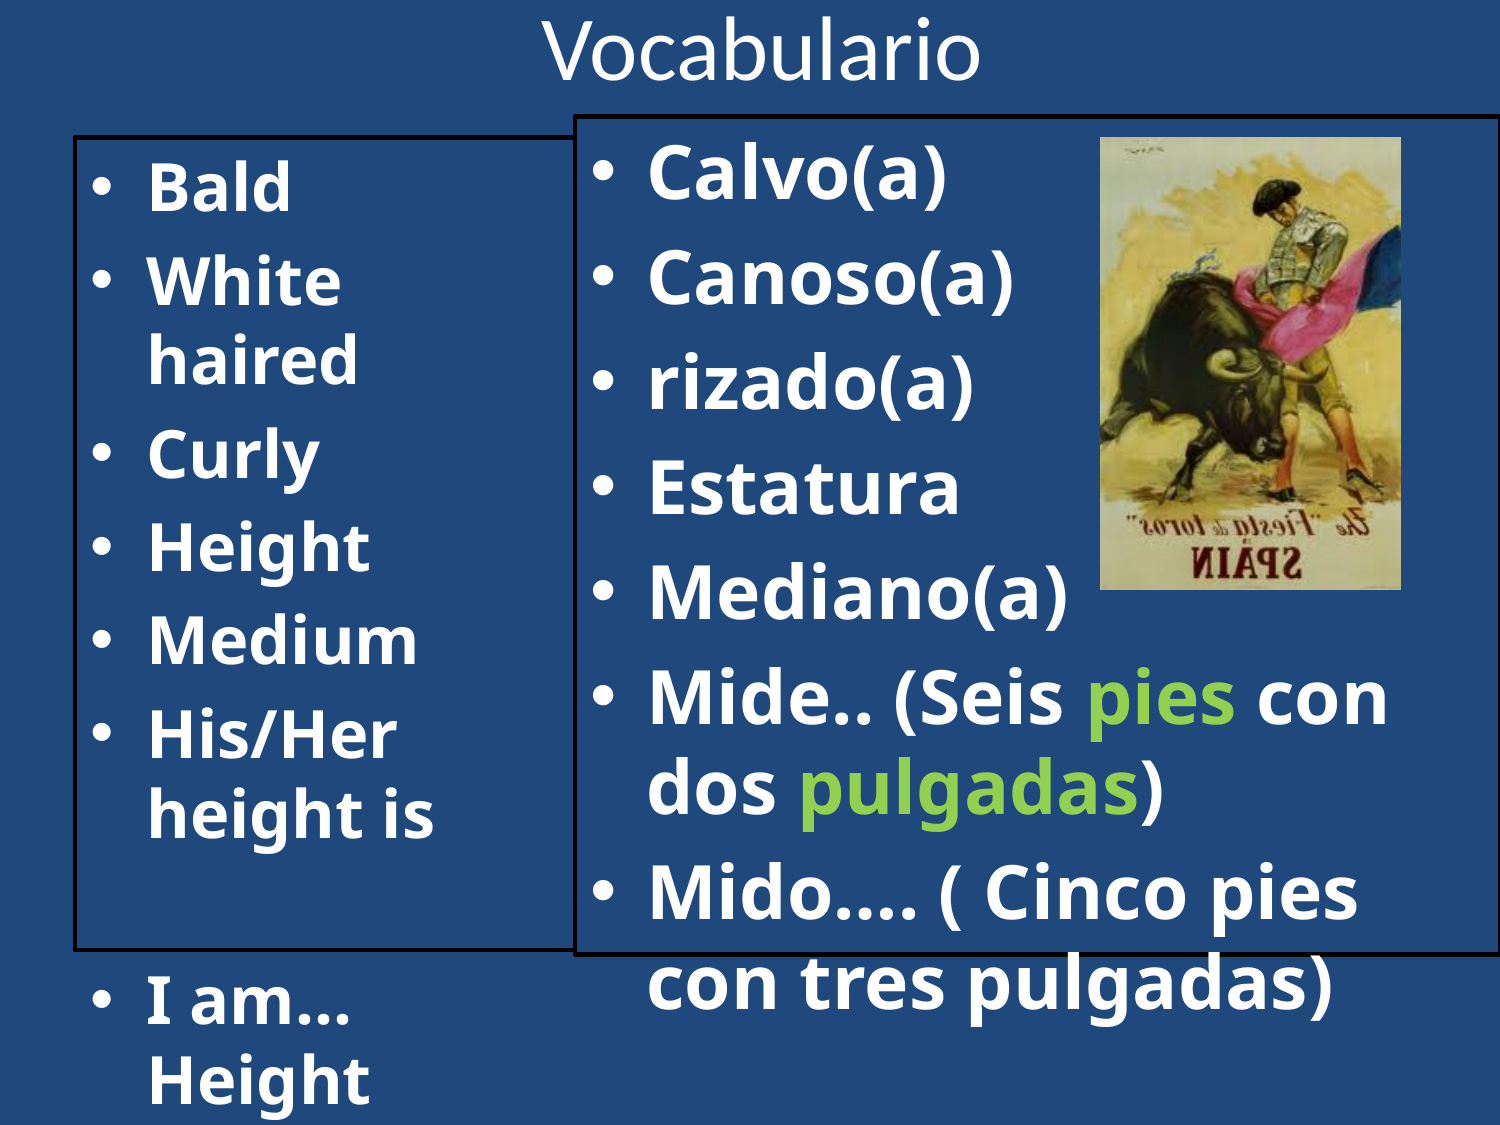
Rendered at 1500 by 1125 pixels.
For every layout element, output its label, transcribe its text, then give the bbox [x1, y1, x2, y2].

list Bald White haired Curly Height Medium His/Her height is I am…Height [75, 137, 575, 950]
list Calvo(a) Canoso(a) rizado(a) Estatura Mediano(a) Mide.. (Seis pies con dos pulgadas) Mido…. ( Cinco pies con tres pulgadas) [575, 116, 1500, 955]
title Vocabulario [87, 0, 1438, 137]
picture [1099, 137, 1401, 590]
